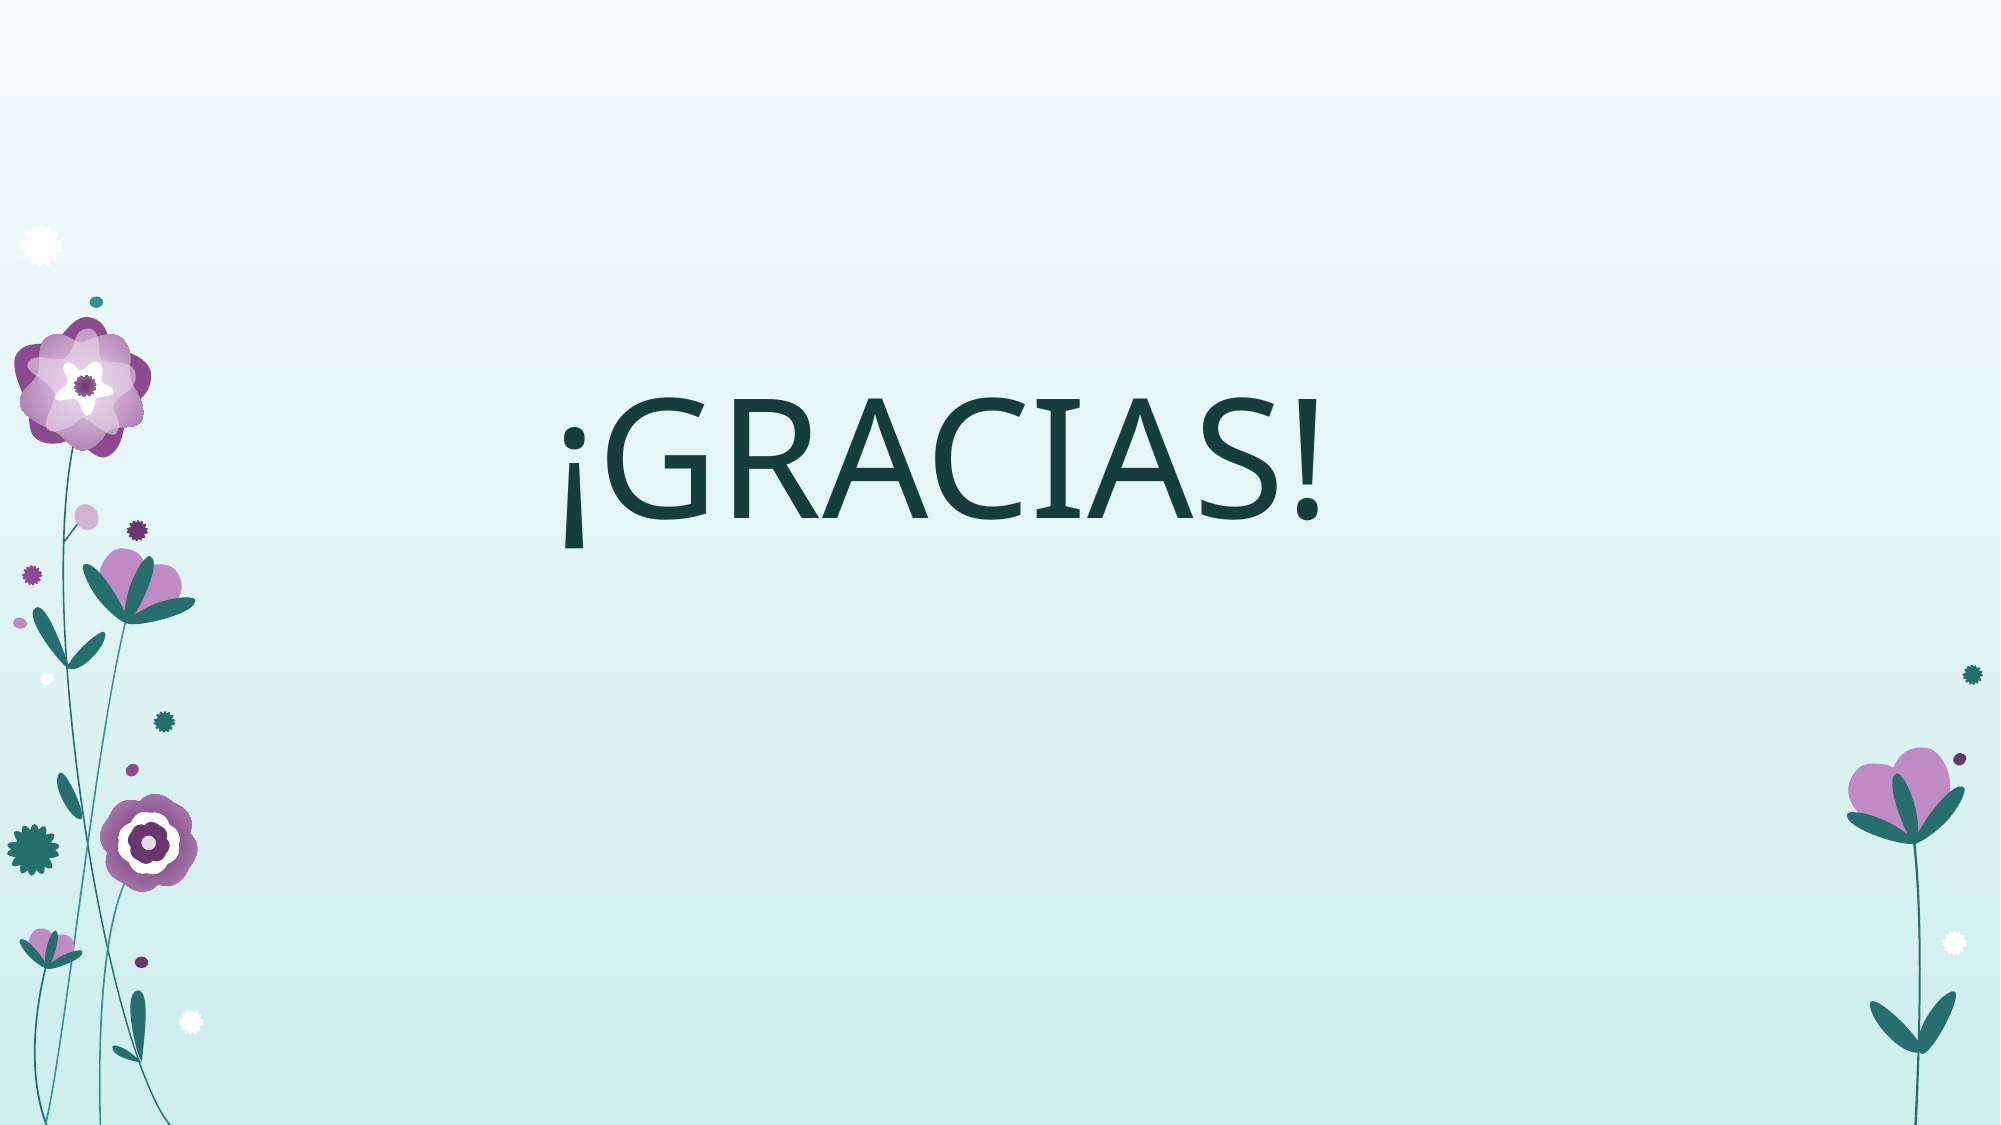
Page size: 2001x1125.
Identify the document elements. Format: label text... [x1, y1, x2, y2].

title ¡GRACIAS! [537, 375, 1545, 563]
